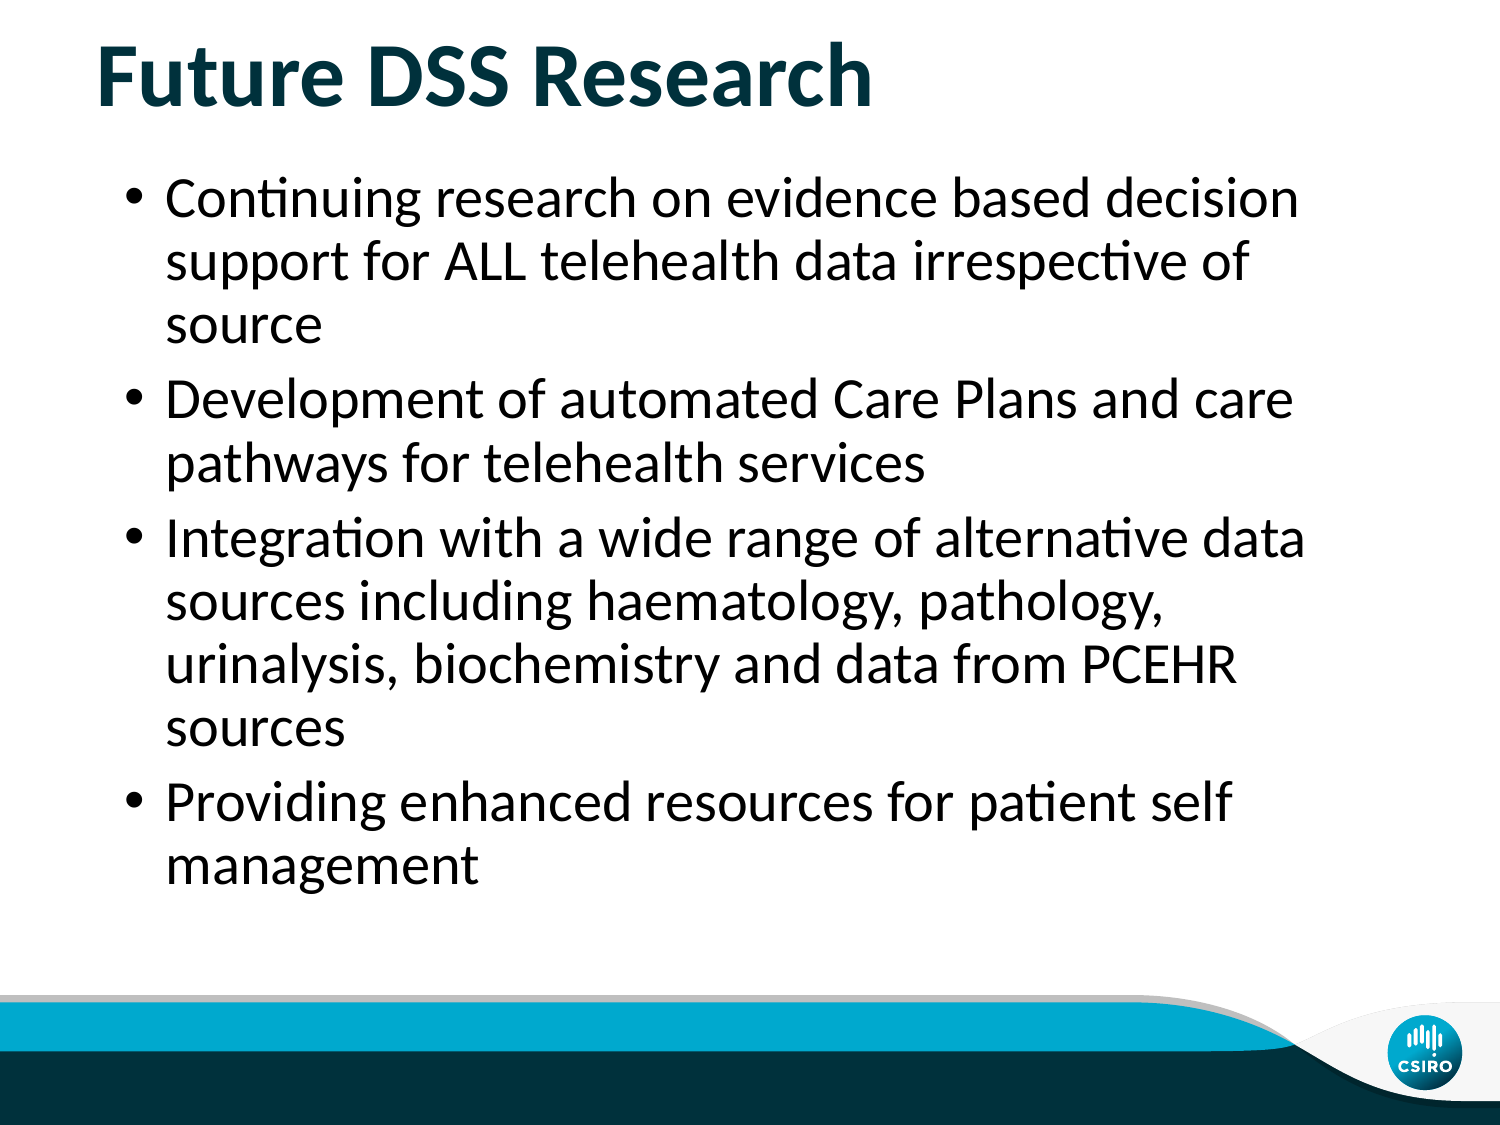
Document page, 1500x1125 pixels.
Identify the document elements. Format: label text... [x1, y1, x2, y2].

title Future DSS Research [95, 27, 1447, 216]
list Continuing research on evidence based decision support for ALL telehealth data irrespective of source Development of automated Care Plans and care pathways for telehealth services Integration with a wide range of alternative data sources including haematology, pathology, urinalysis, biochemistry and data from PCEHR sources Providing enhanced resources for patient self management [124, 167, 1414, 979]
